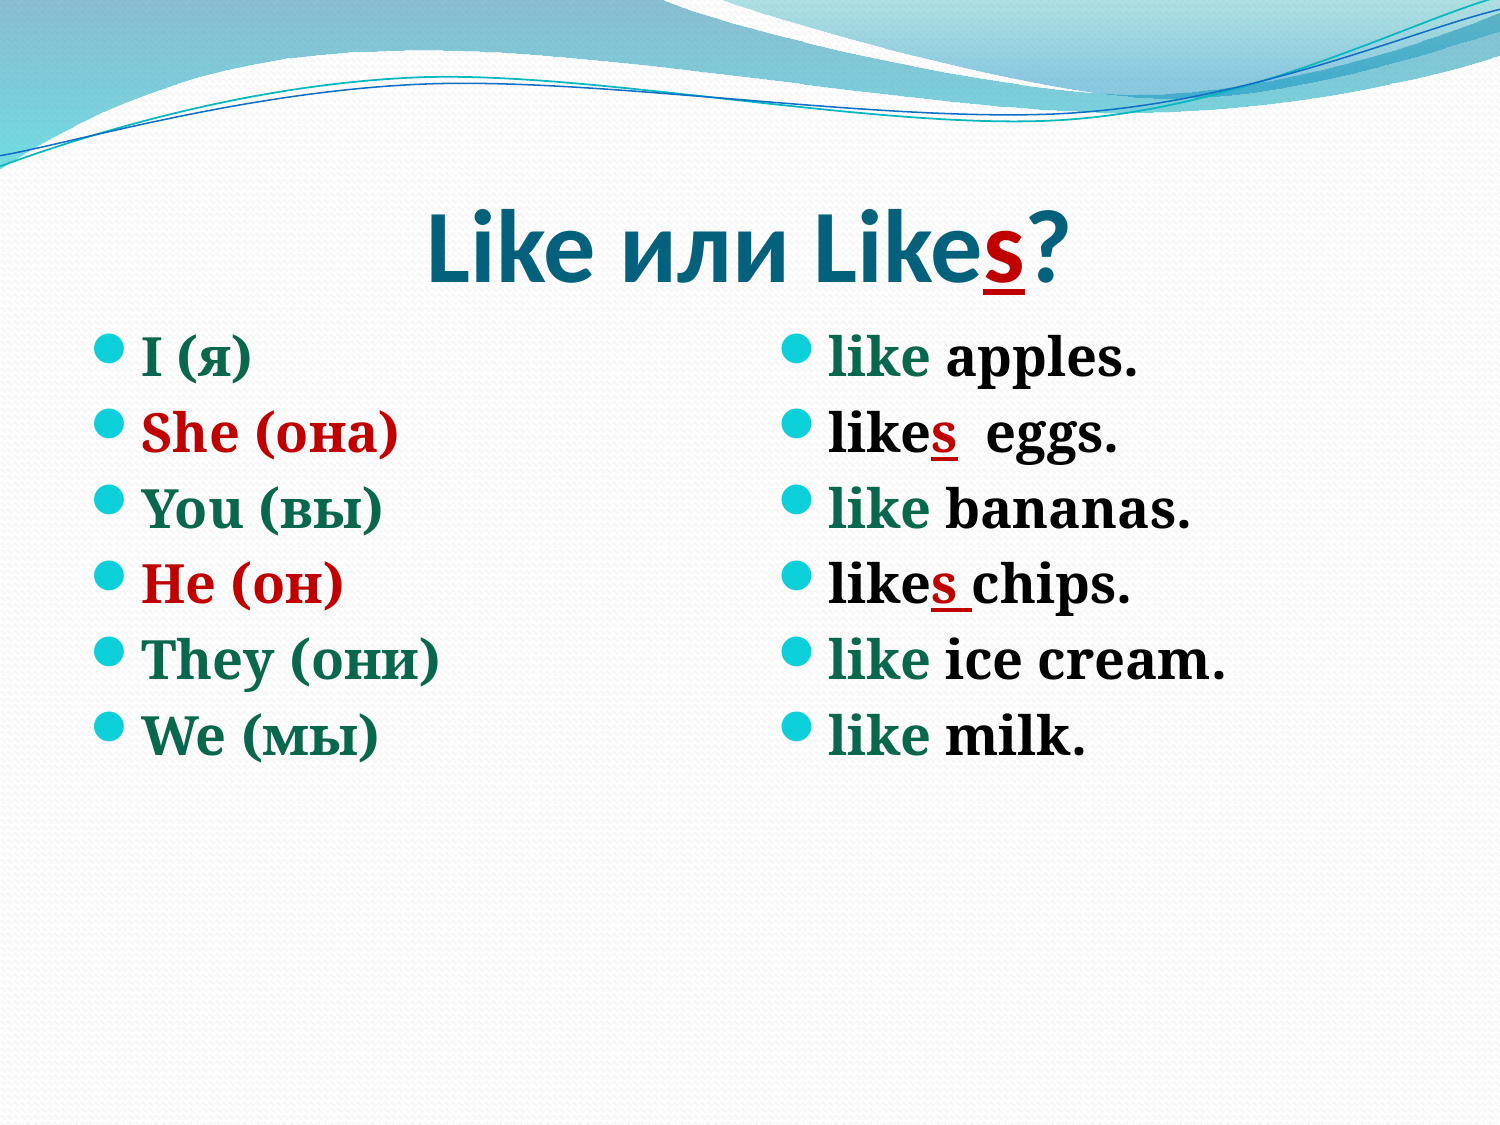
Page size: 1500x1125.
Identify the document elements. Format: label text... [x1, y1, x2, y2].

list I (я) She (она) You (вы) He (он) They (они) We (мы) [75, 314, 738, 1043]
title Like или Likes? [75, 115, 1425, 303]
list like apples. likes eggs. like bananas. likes chips. like ice cream. like milk. [762, 314, 1425, 1043]
